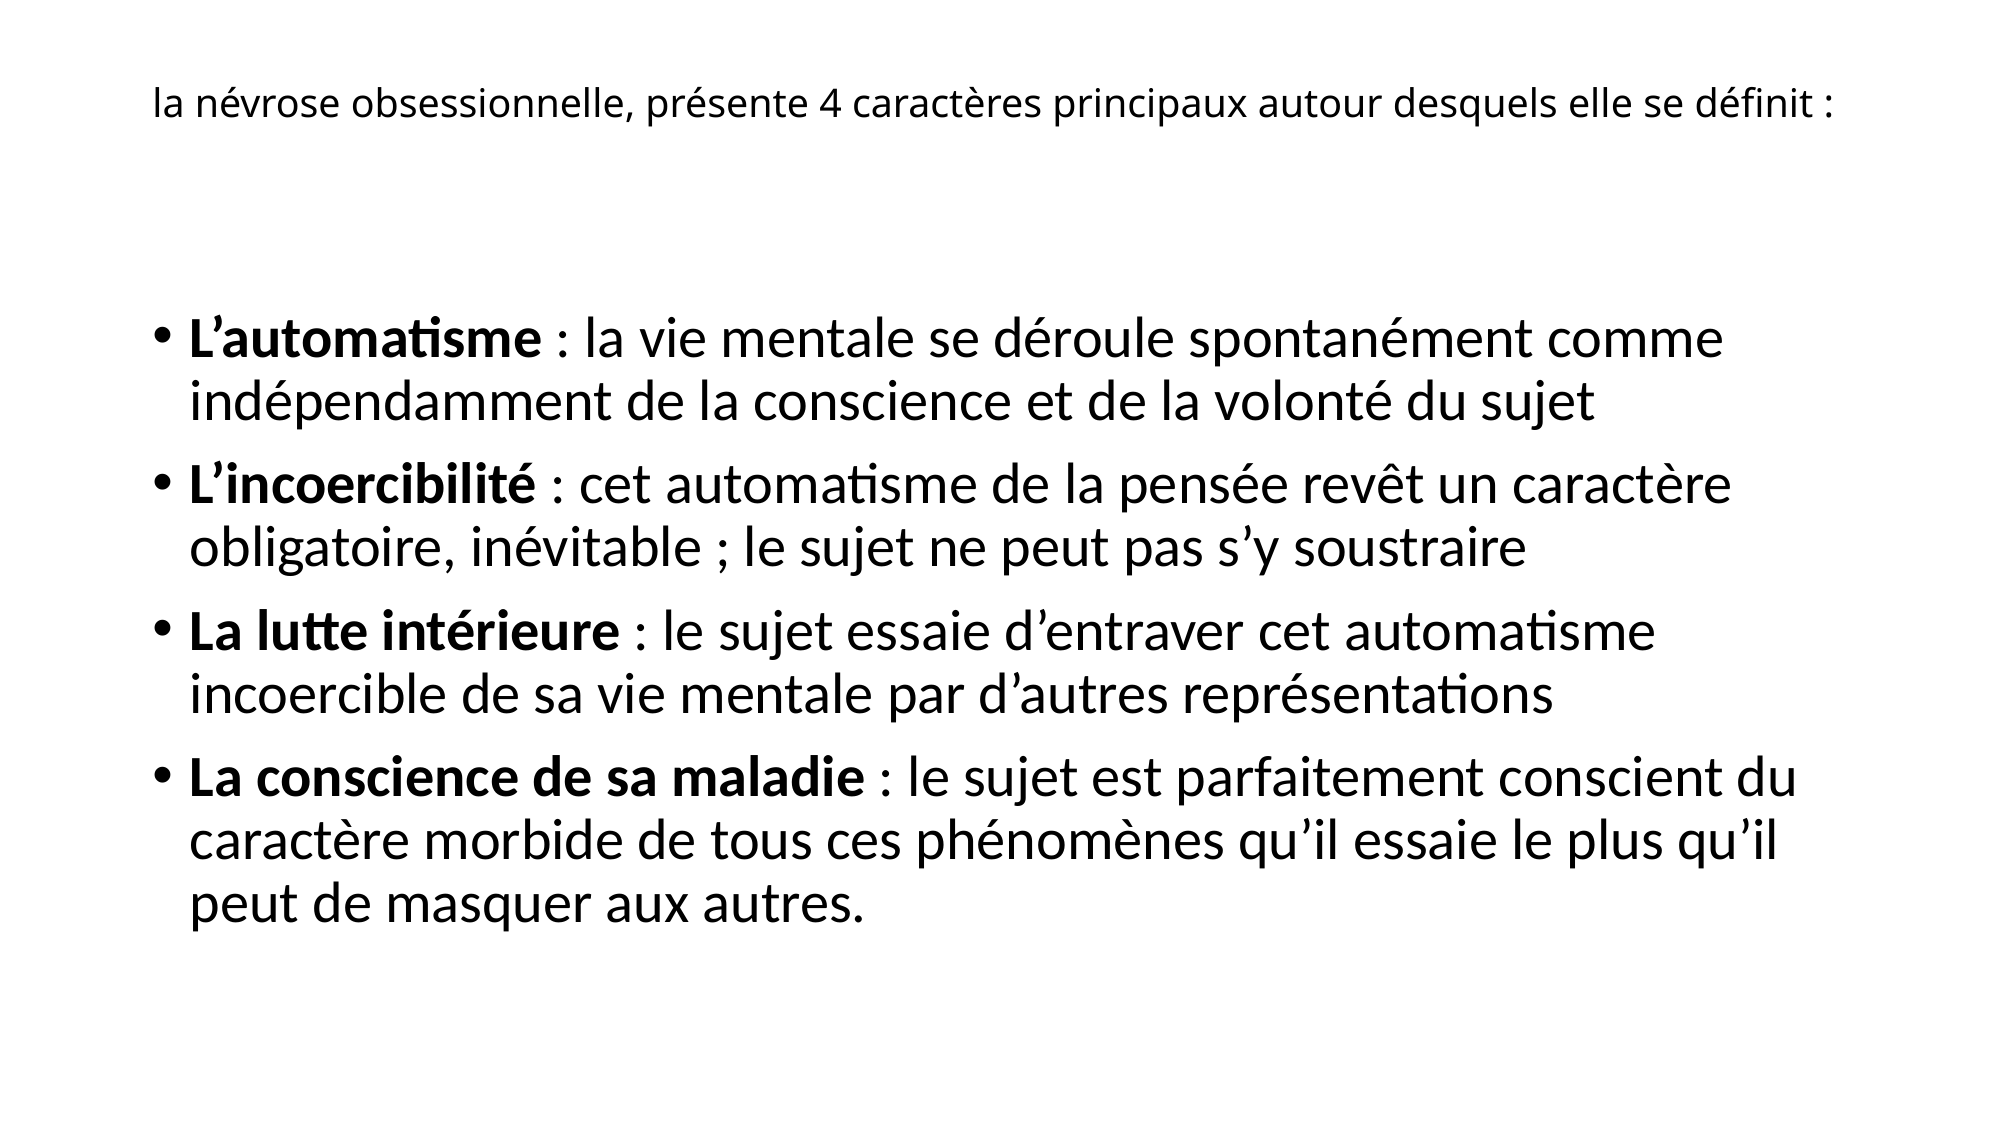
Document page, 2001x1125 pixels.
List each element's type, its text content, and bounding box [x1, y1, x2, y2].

list L’automatisme : la vie mentale se déroule spontanément comme indépendamment de la conscience et de la volonté du sujet L’incoercibilité : cet automatisme de la pensée revêt un caractère obligatoire, inévitable ; le sujet ne peut pas s’y soustraire La lutte intérieure : le sujet essaie d’entraver cet automatisme incoercible de sa vie mentale par d’autres représentations La conscience de sa maladie : le sujet est parfaitement conscient du caractère morbide de tous ces phénomènes qu’il essaie le plus qu’il peut de masquer aux autres. [137, 299, 1863, 1014]
title la névrose obsessionnelle, présente 4 caractères principaux autour desquels elle se définit : [137, 59, 1863, 278]
